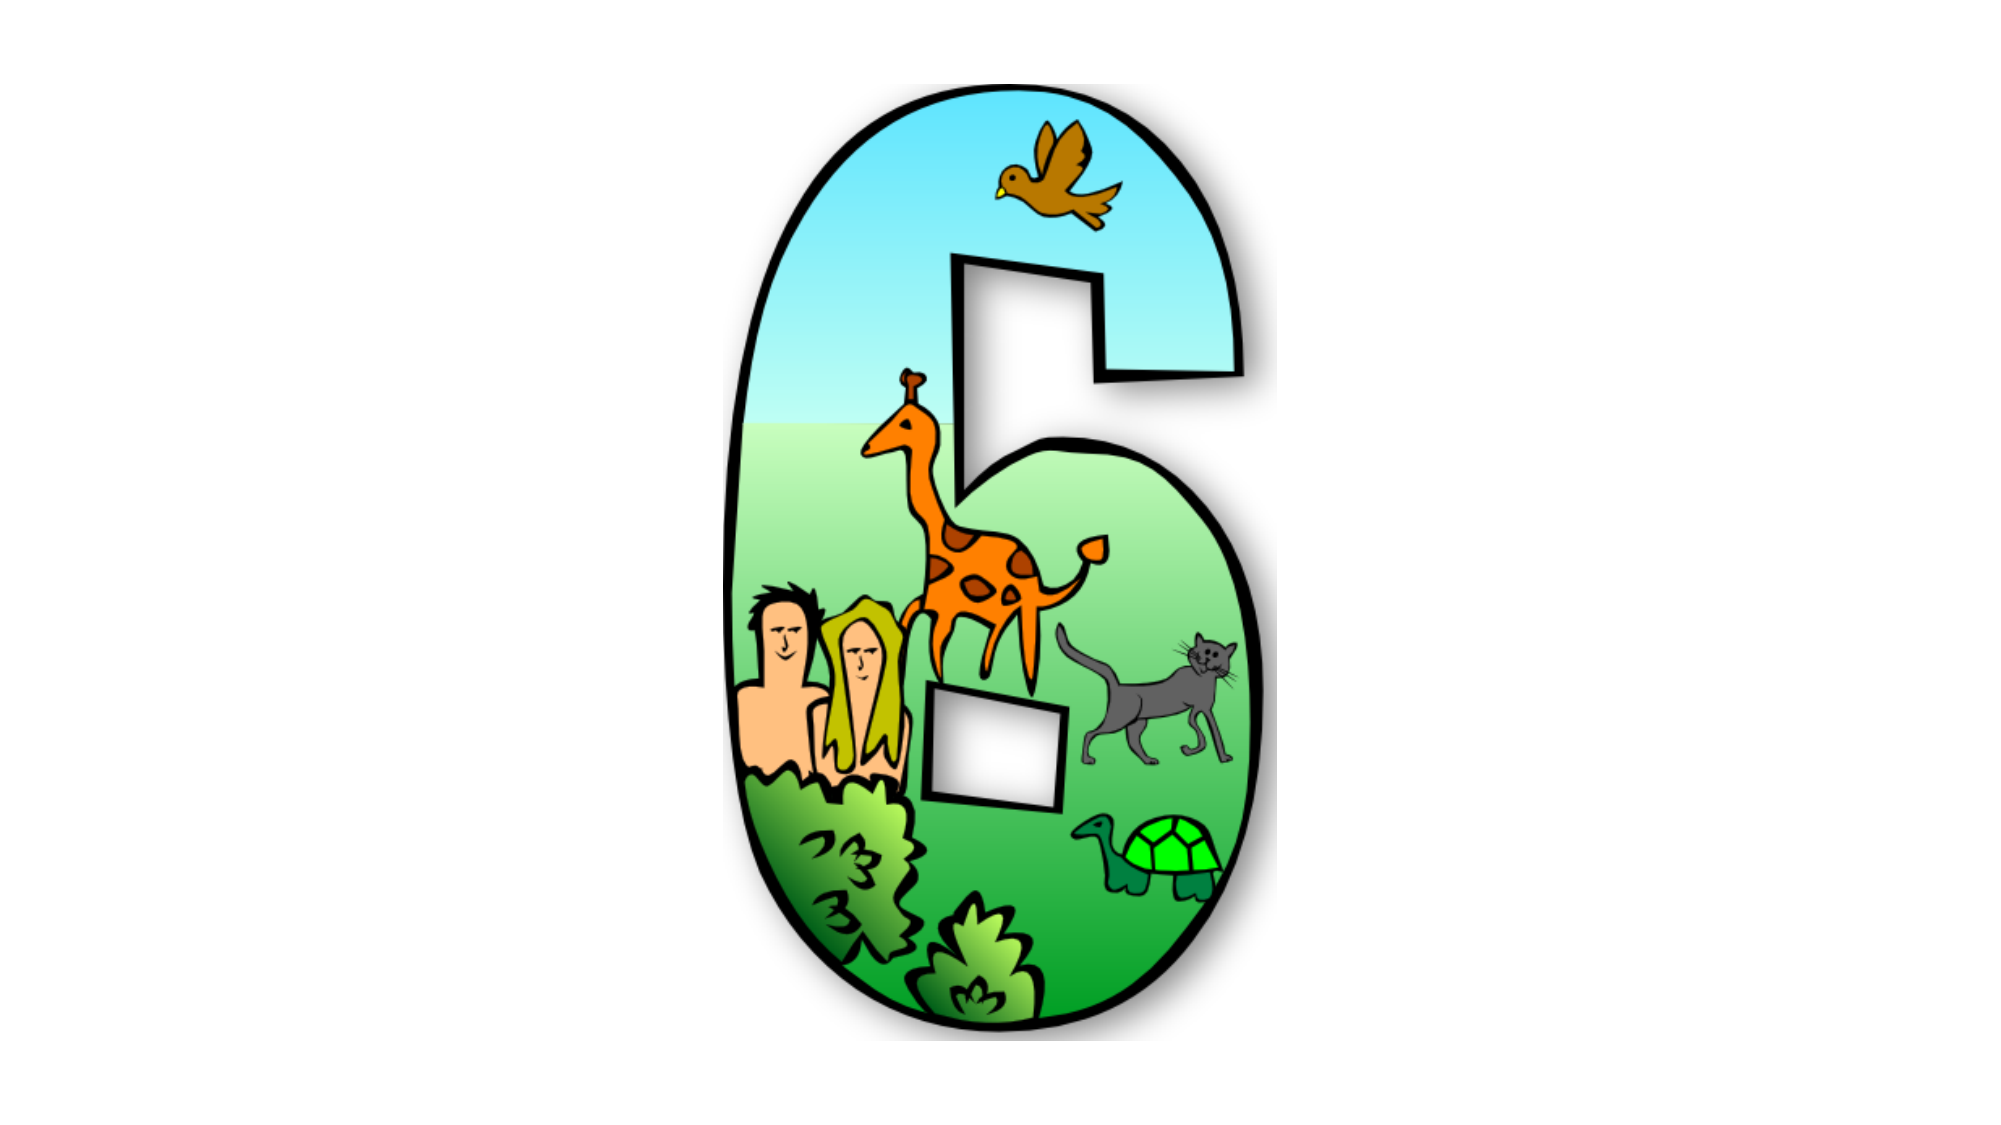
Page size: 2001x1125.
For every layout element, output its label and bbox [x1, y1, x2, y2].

picture [723, 84, 1277, 1041]
